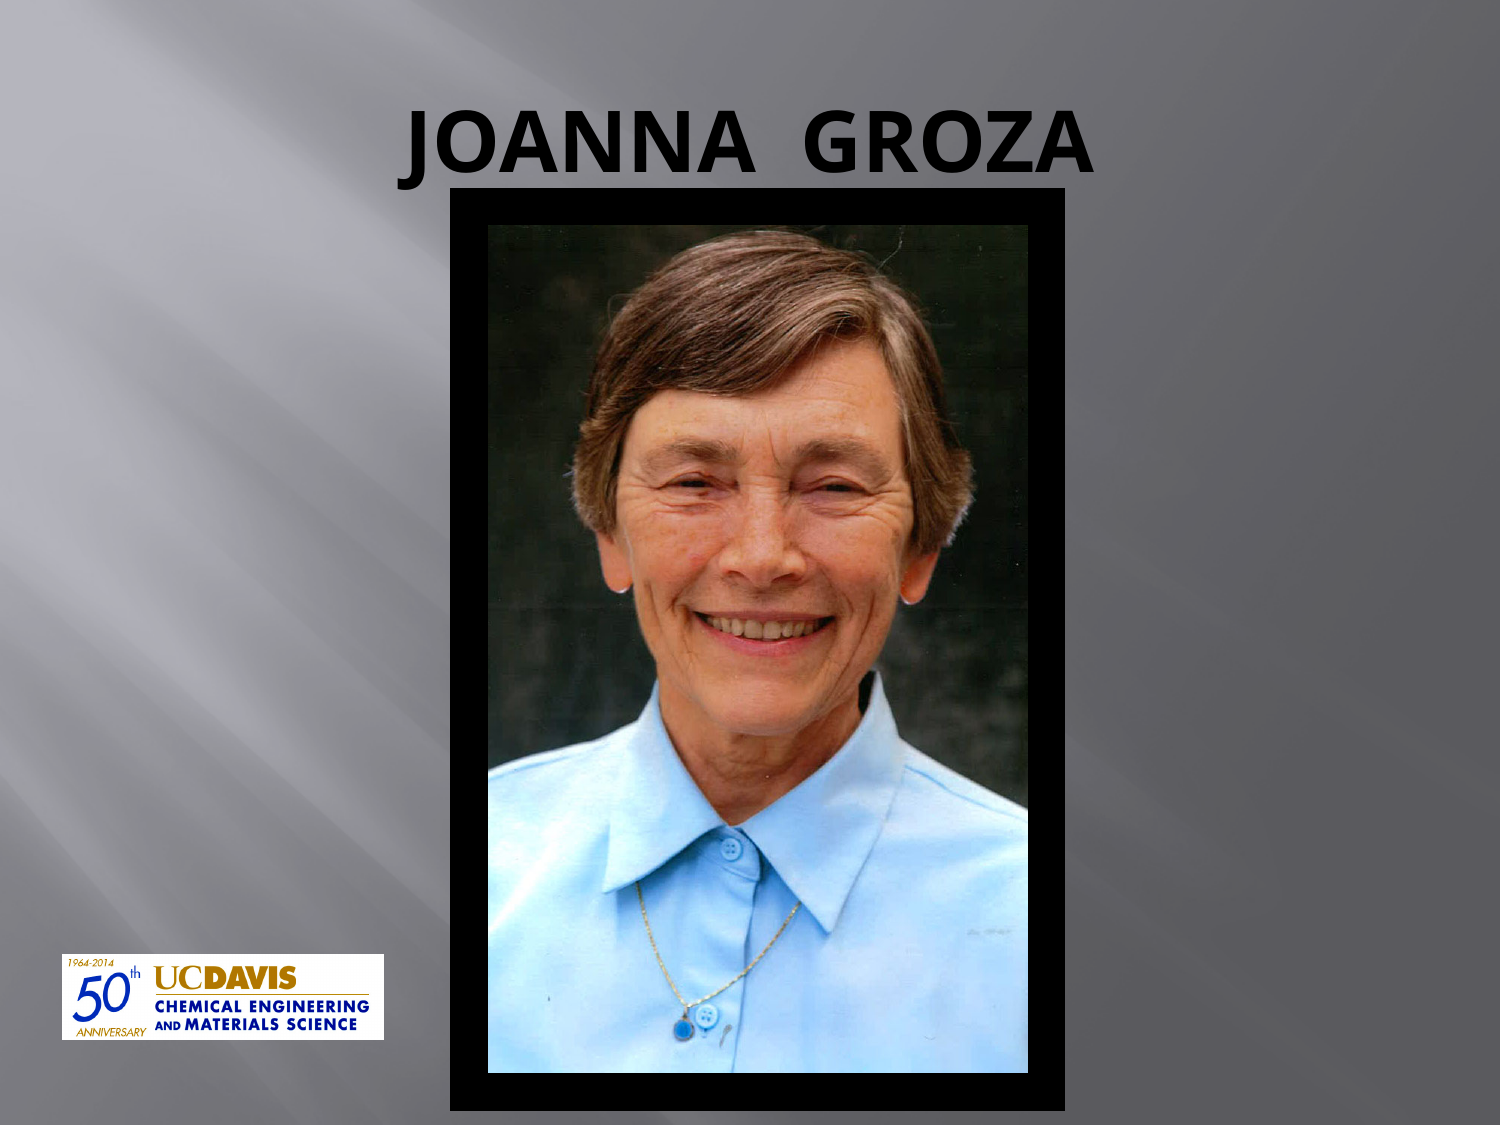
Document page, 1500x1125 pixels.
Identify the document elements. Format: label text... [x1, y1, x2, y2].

title JOANNA GROZA [75, 45, 1425, 233]
picture [62, 954, 384, 1041]
picture [487, 224, 1028, 1074]
